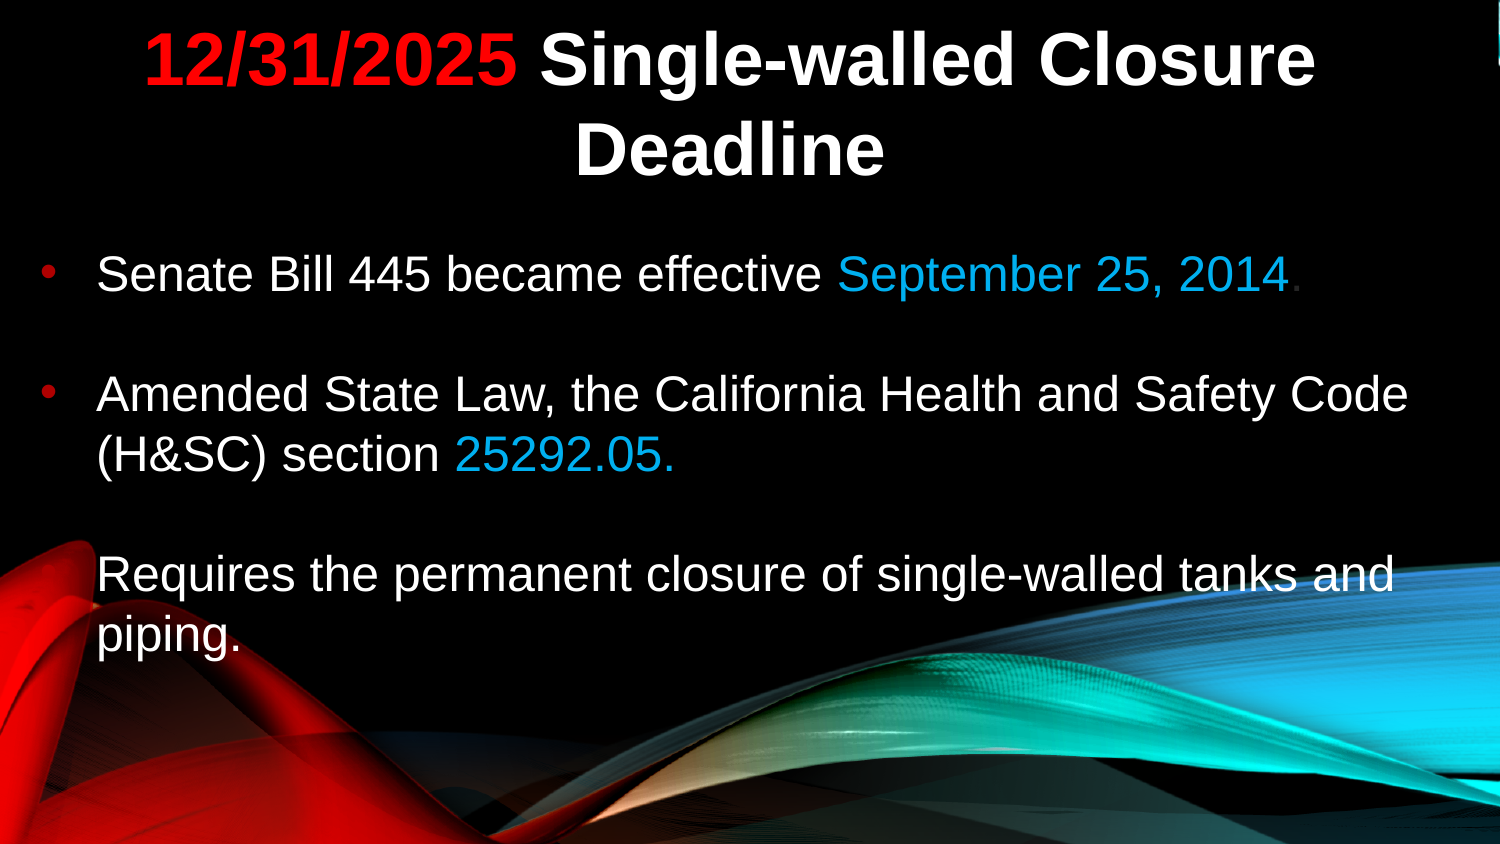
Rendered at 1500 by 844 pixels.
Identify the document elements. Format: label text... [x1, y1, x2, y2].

picture [0, 538, 1500, 844]
text_box [0, 0, 1500, 217]
text_box 12/31/2025 Single-walled Closure Deadline Senate Bill 445 became effective September 25, 2014. Amended State Law, the California Health and Safety Code (H&SC) section 25292.05. Requires the permanent closure of single-walled tanks and piping. [39, 5, 1422, 657]
